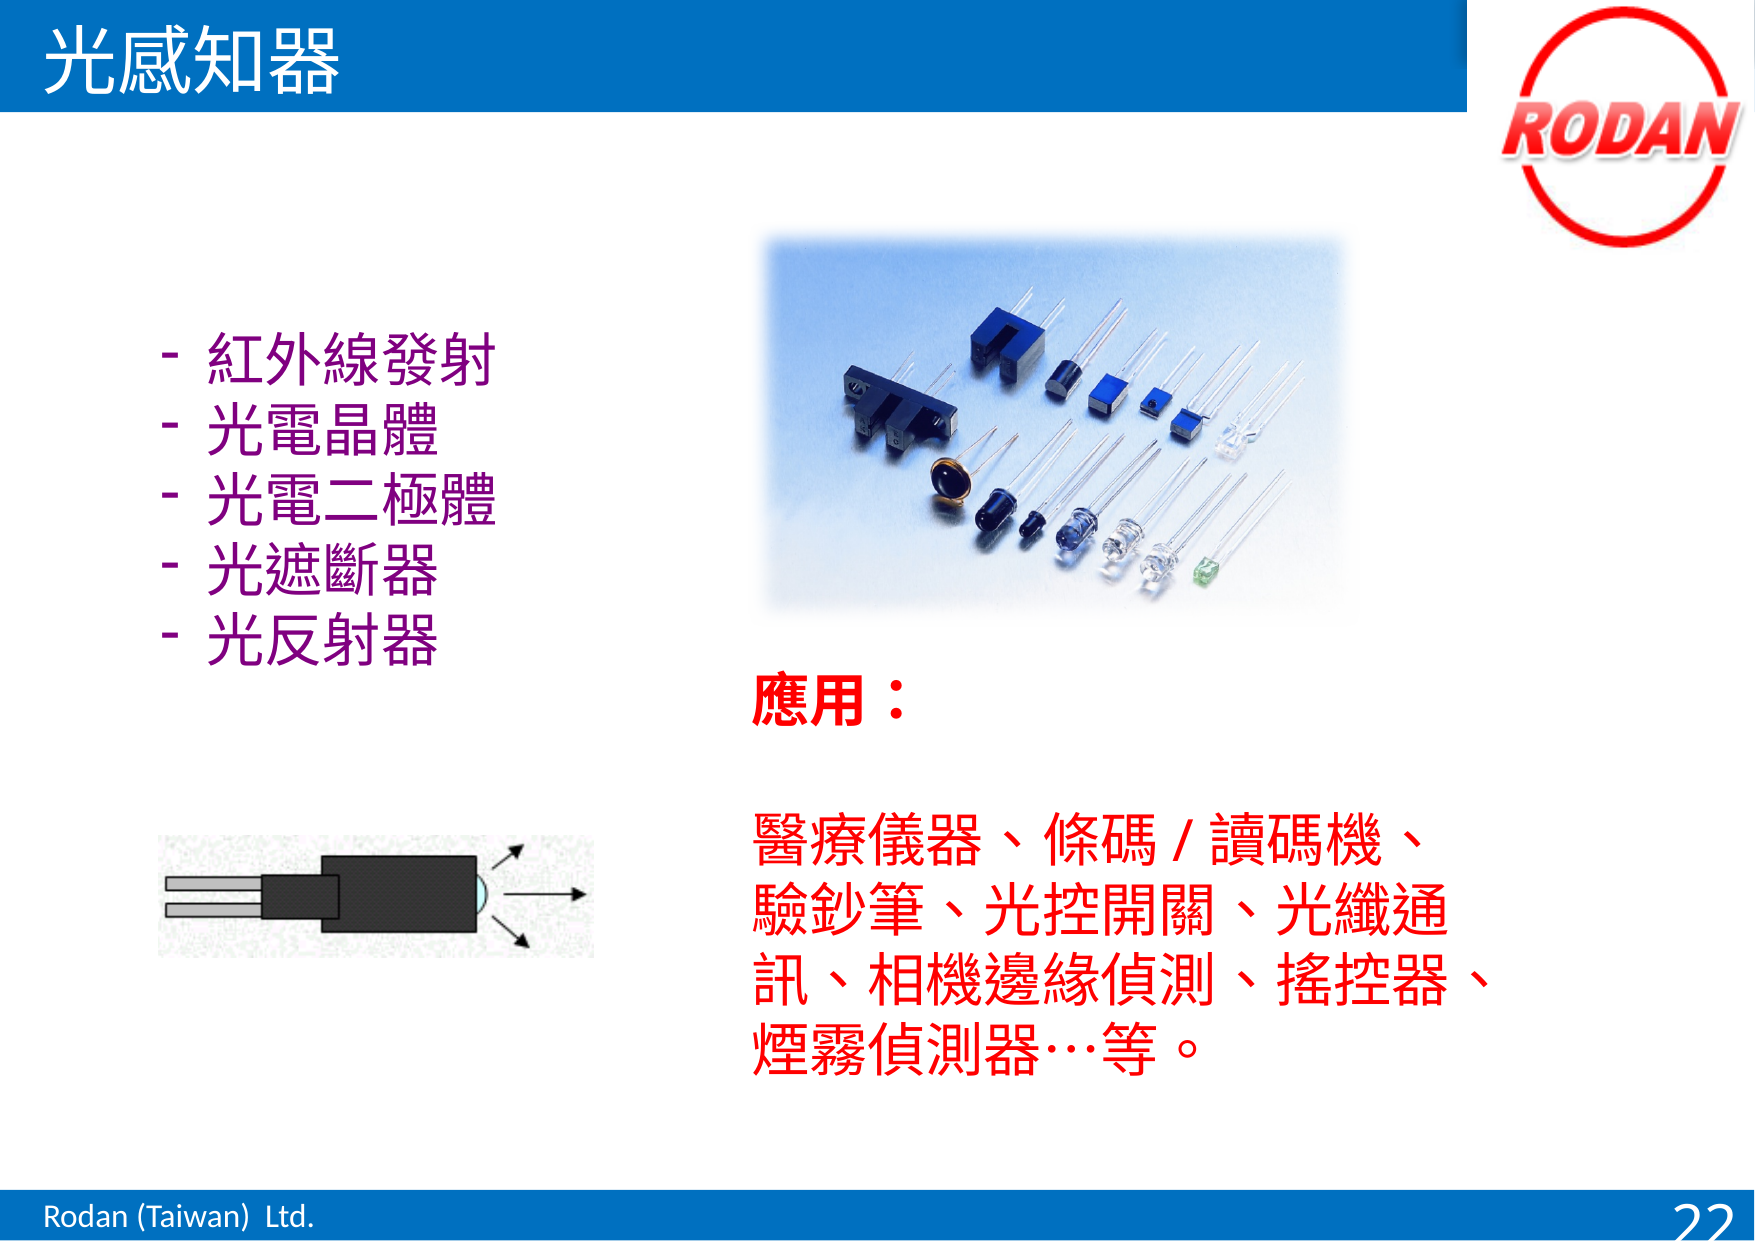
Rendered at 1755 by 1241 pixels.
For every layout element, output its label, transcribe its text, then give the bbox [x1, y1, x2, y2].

picture [747, 221, 1361, 628]
text_box 光感知器 [28, 5, 358, 111]
text_box 紅外線發射 光電晶體 光電二極體 光遮斷器 光反射器 [145, 315, 513, 681]
slide_number 22 [1656, 1180, 1755, 1241]
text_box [736, 664, 1521, 1080]
picture [158, 835, 594, 958]
picture [1488, 0, 1754, 260]
